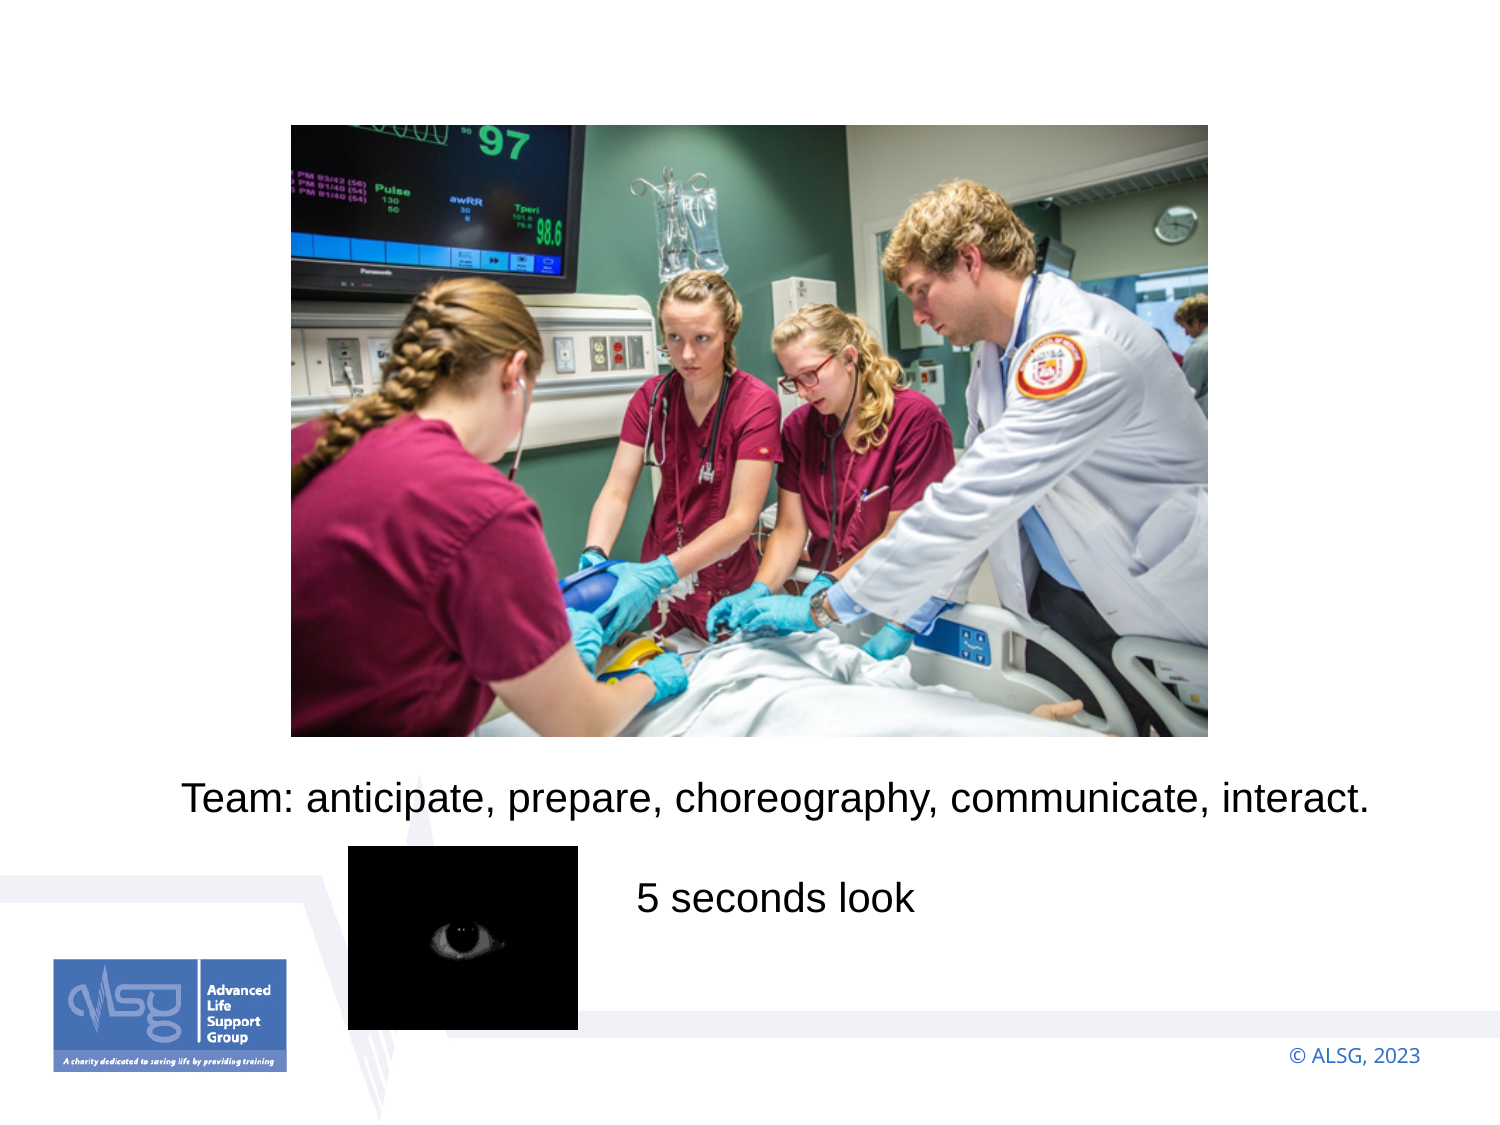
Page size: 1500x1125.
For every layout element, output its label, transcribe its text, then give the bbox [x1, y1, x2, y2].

picture [0, 0, 1500, 1125]
text_box Team: anticipate, prepare, choreography, communicate, interact. 5 seconds look [88, 763, 1464, 929]
